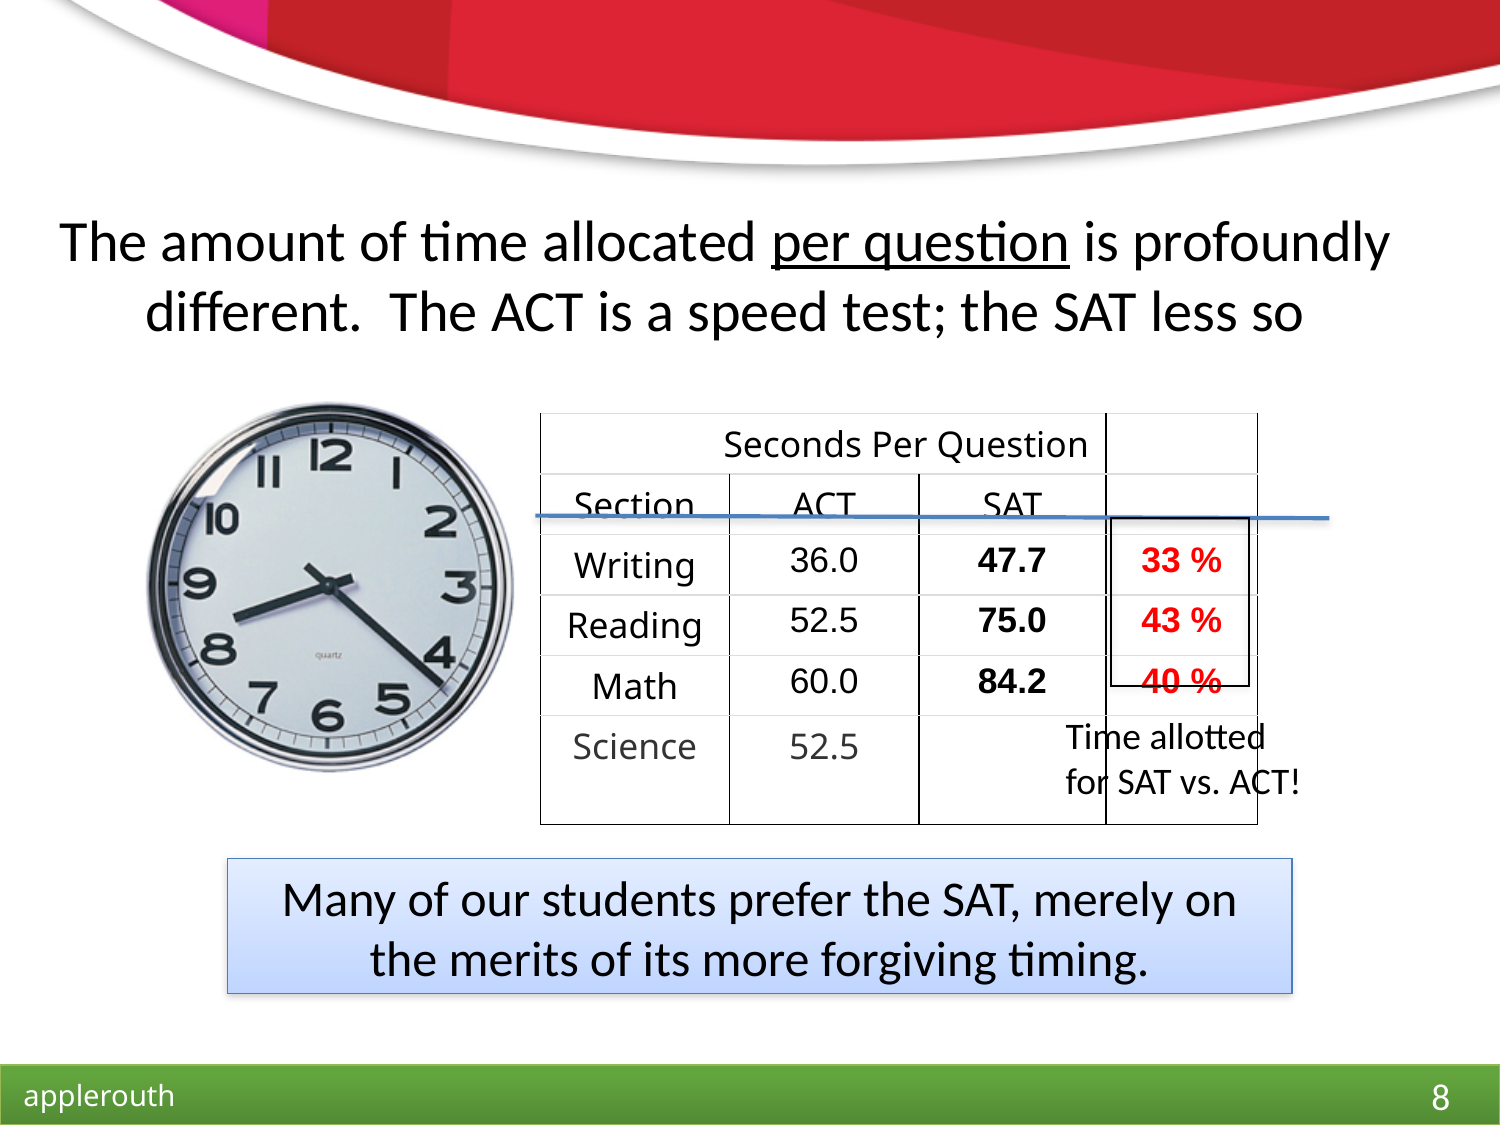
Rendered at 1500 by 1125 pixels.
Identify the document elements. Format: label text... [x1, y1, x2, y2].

table_cell 52.5 [730, 596, 918, 655]
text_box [535, 515, 1330, 519]
table_cell SAT [920, 528, 1105, 534]
table_cell ACT [730, 475, 918, 512]
table_cell 40 % [1107, 656, 1257, 704]
picture [0, 0, 1500, 1064]
table_cell Section [541, 475, 729, 512]
table_cell 36.0 [730, 535, 918, 594]
title The amount of time allocated per question is profoundly different. The ACT is a speed test; the SAT less so [25, 219, 1425, 327]
text_box Time allotted for SAT vs. ACT! [1050, 704, 1330, 810]
table_cell Reading [541, 596, 729, 655]
table_cell [1107, 810, 1257, 824]
table_cell ACT [730, 528, 918, 534]
table_cell Writing [541, 535, 729, 594]
table_cell 43 % [1253, 596, 1257, 655]
table_cell Section [541, 528, 729, 534]
table_header Seconds Per Question [541, 414, 1105, 473]
table_header [1107, 414, 1257, 473]
table_cell 33 % [1253, 535, 1257, 594]
table_cell Science [541, 716, 729, 824]
table_cell 84.2 [920, 656, 1105, 715]
table_cell SAT [920, 475, 1105, 512]
table_cell [920, 716, 1105, 824]
table_cell Math [541, 656, 729, 715]
table_cell 60.0 [730, 656, 918, 715]
text_box [1110, 527, 1249, 686]
table_cell 52.5 [730, 716, 918, 824]
text_box Many of our students prefer the SAT, merely on the merits of its more forgiving timing. [227, 858, 1293, 994]
table_cell 47.7 [920, 535, 1105, 594]
table_cell 75.0 [920, 596, 1105, 655]
table_cell [1107, 475, 1257, 513]
